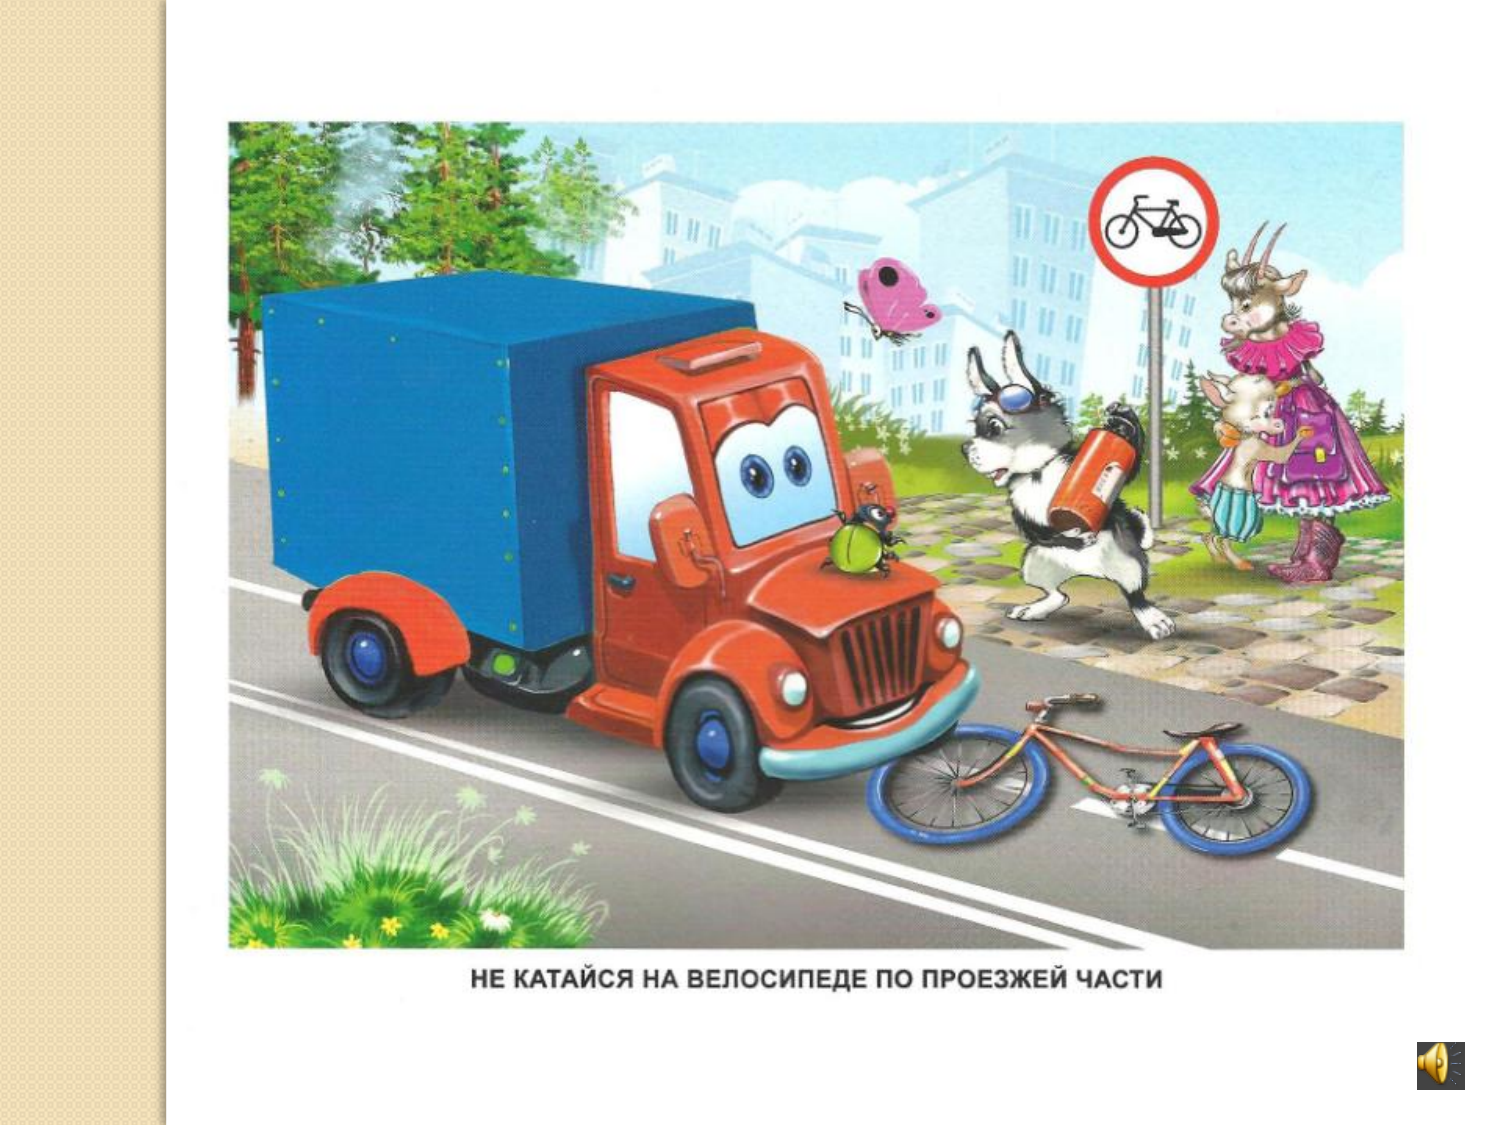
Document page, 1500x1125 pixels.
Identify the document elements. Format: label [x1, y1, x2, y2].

picture [175, 81, 1467, 1092]
